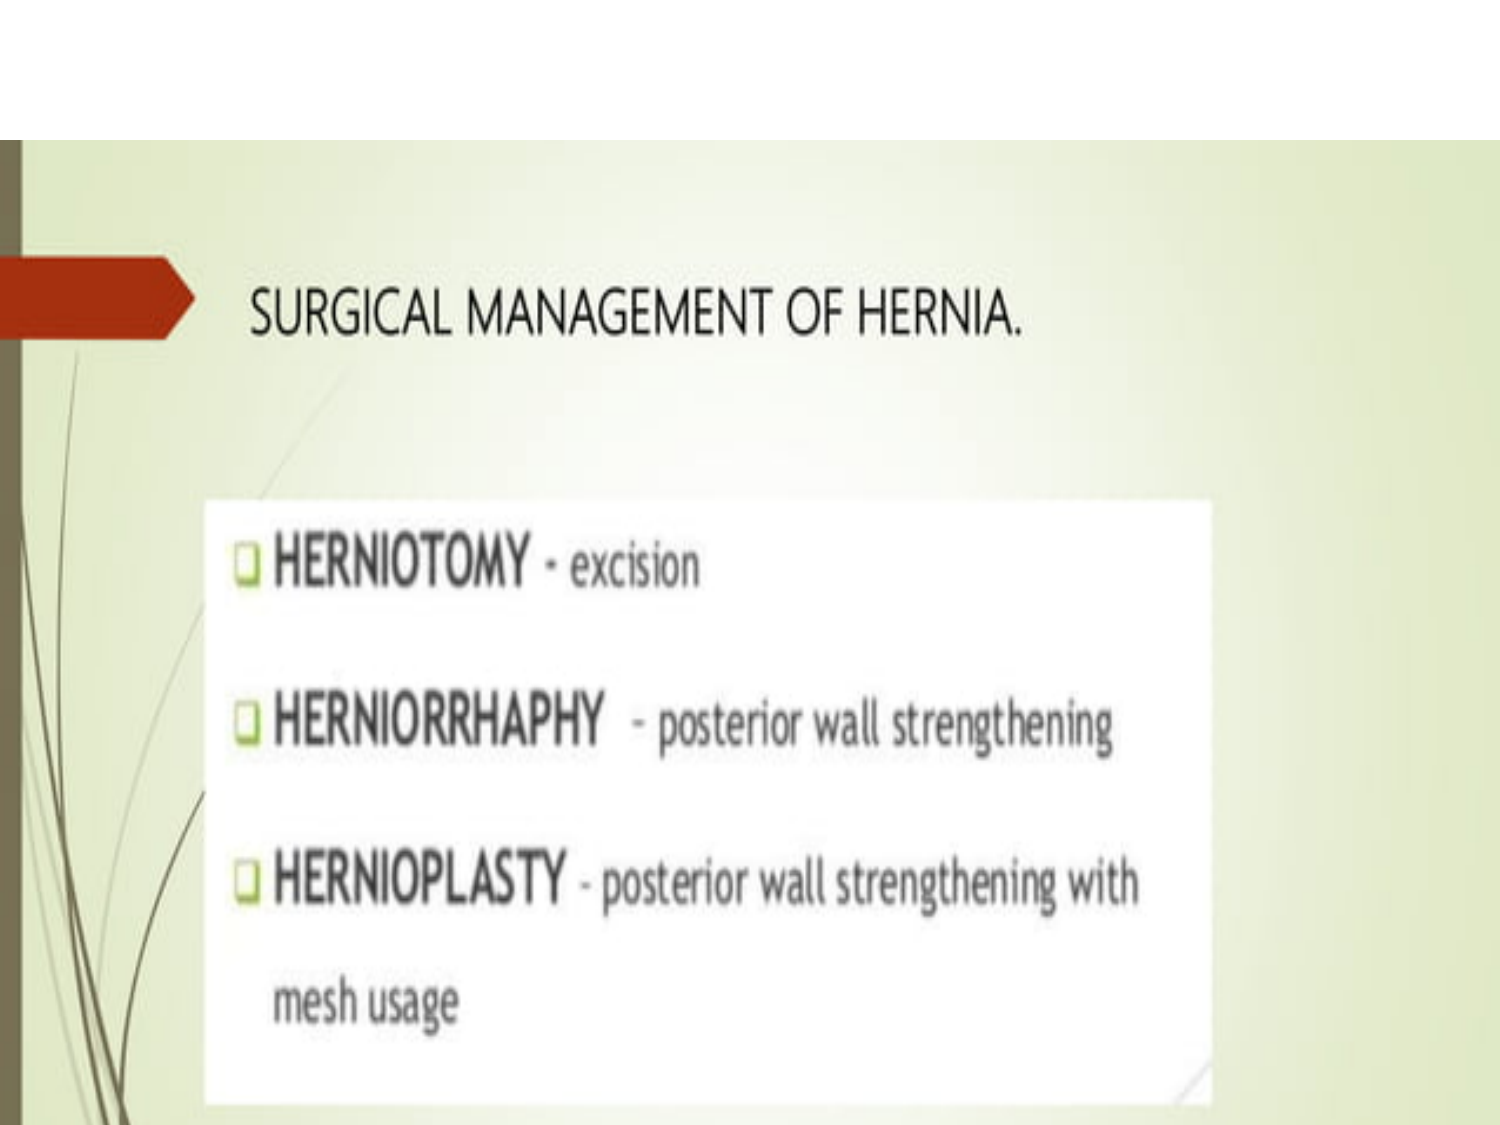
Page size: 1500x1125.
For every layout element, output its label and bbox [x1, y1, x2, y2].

picture [0, 139, 1500, 1125]
